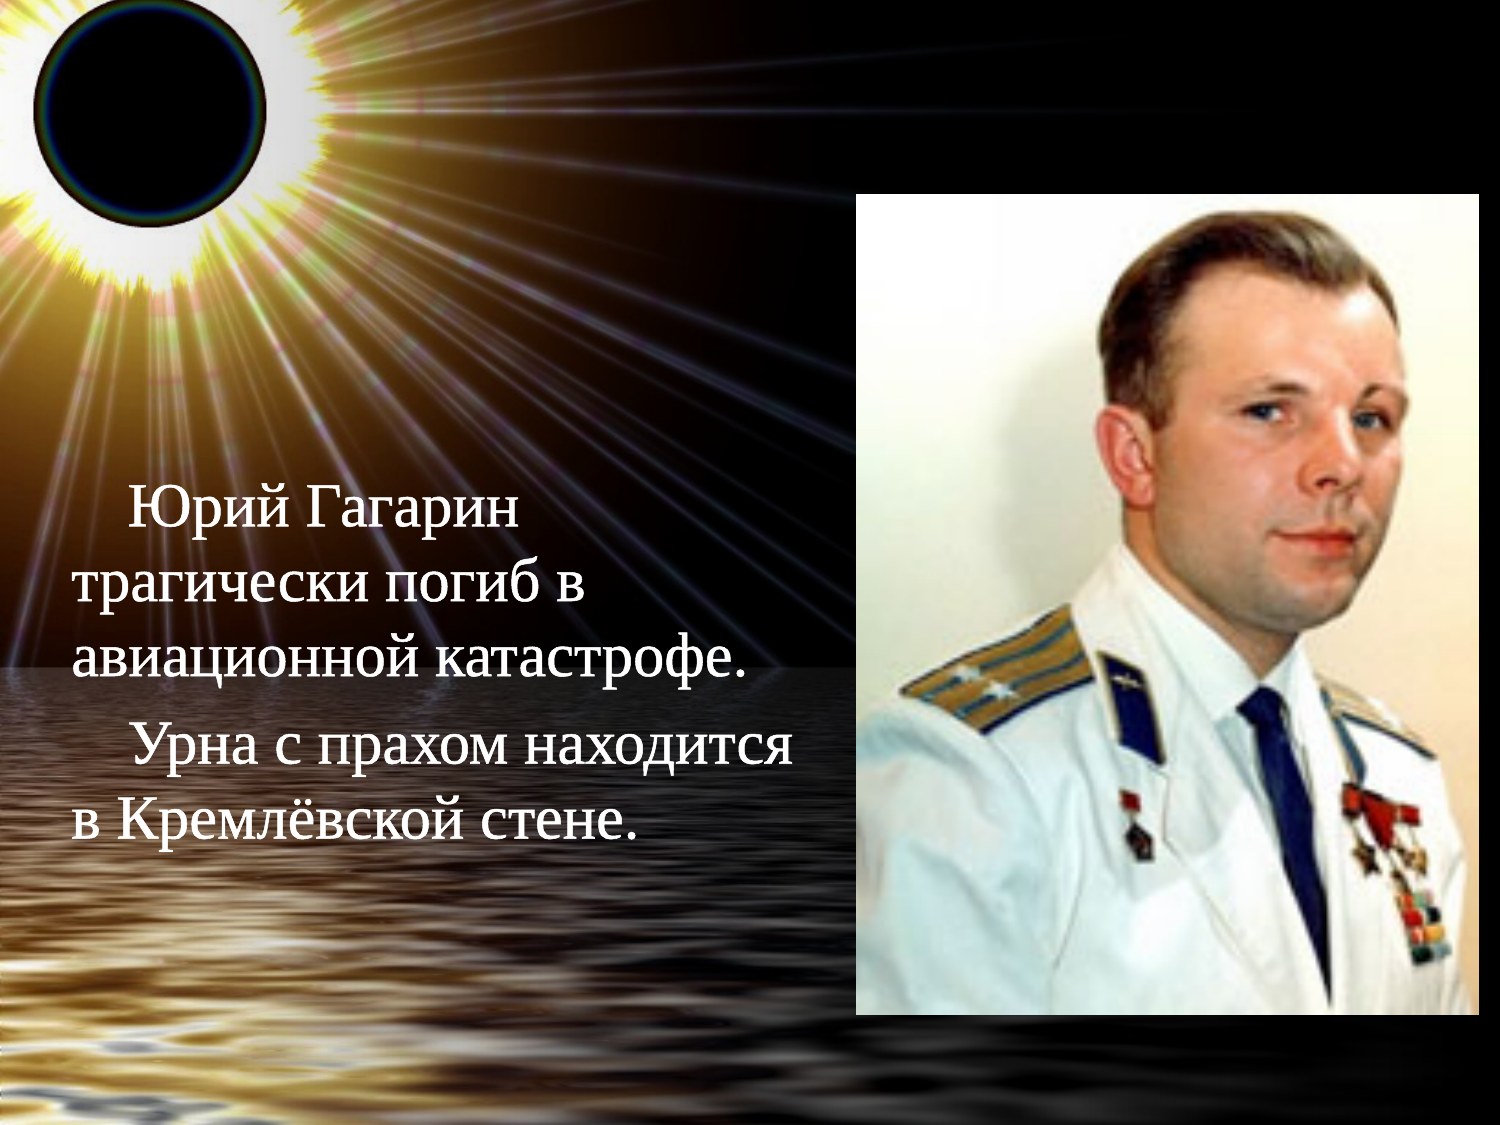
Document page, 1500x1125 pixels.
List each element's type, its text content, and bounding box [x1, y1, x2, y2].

picture [0, 0, 1500, 1125]
list Юрий Гагарин трагически погиб в авиационной катастрофе. Урна с прахом находится в Кремлёвской стене. [0, 456, 821, 1081]
